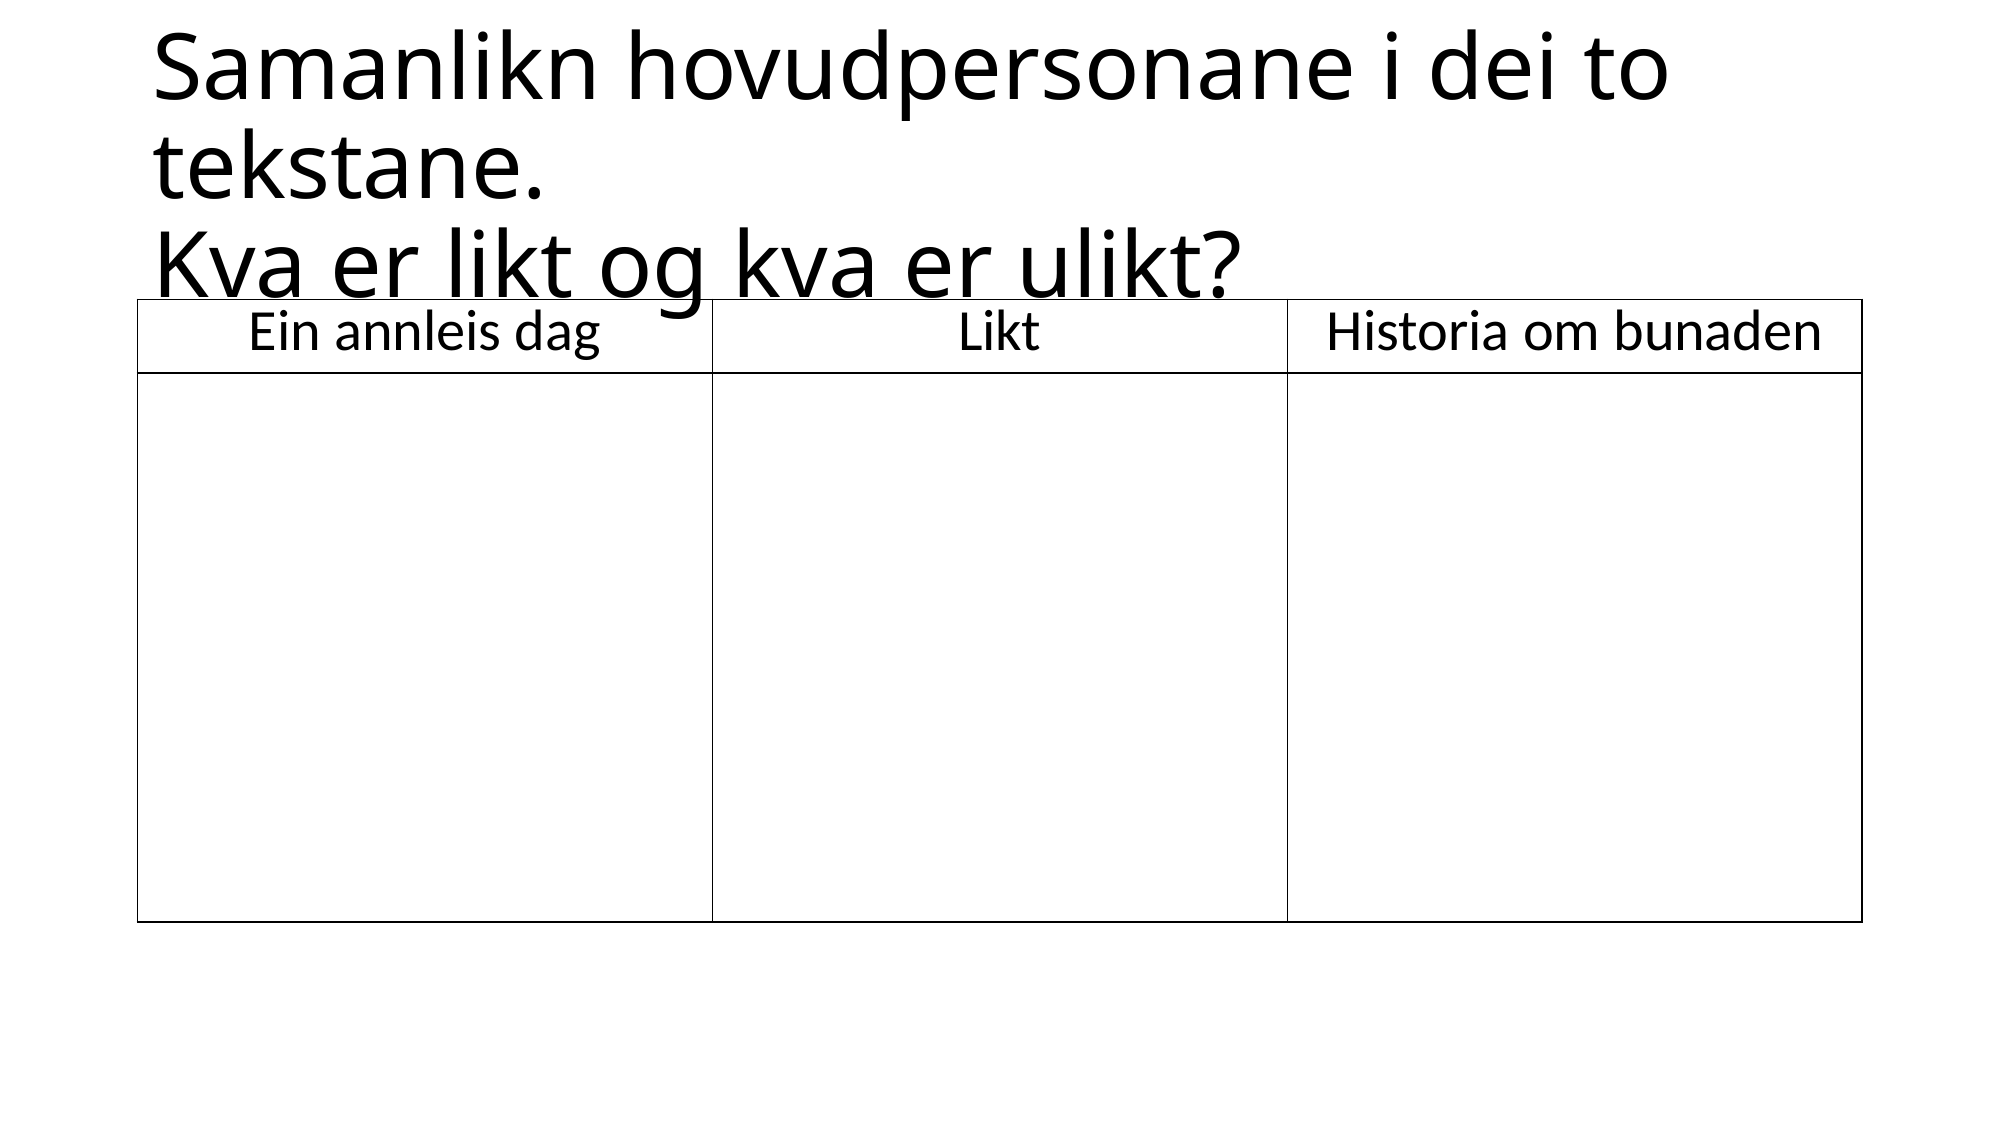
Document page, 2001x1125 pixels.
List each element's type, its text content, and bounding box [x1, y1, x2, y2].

title Samanlikn hovudpersonane i dei to tekstane. Kva er likt og kva er ulikt? [137, 59, 1863, 278]
table_cell [1288, 374, 1861, 921]
table_header Ein annleis dag [138, 300, 712, 372]
table_header Likt [713, 300, 1287, 372]
table_cell [138, 374, 712, 921]
table_header Historia om bunaden [1288, 300, 1861, 372]
table_cell [713, 374, 1287, 921]
